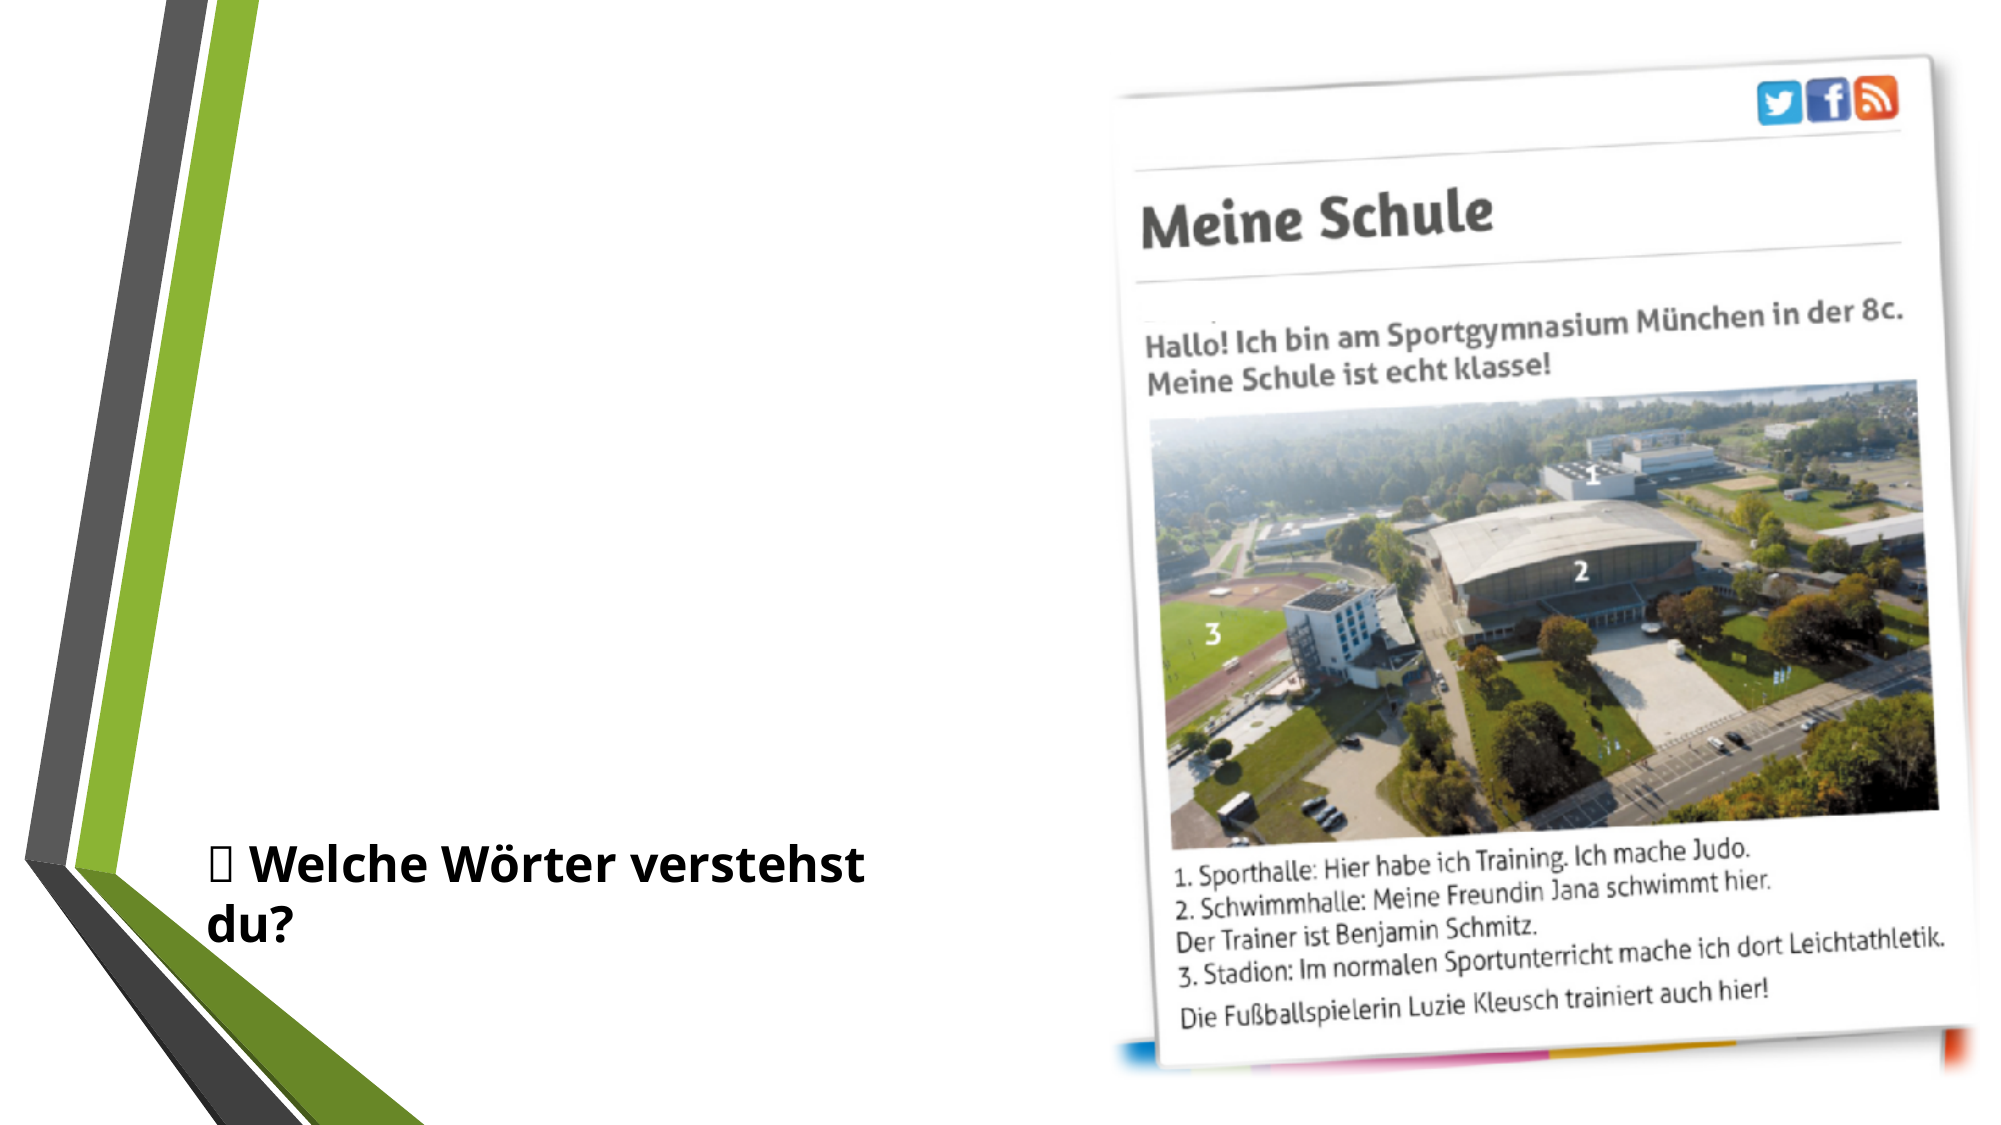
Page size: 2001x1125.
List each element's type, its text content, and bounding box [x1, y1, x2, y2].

text_box  Welche Wörter verstehst du? [191, 825, 902, 961]
picture [1109, 37, 1980, 1080]
